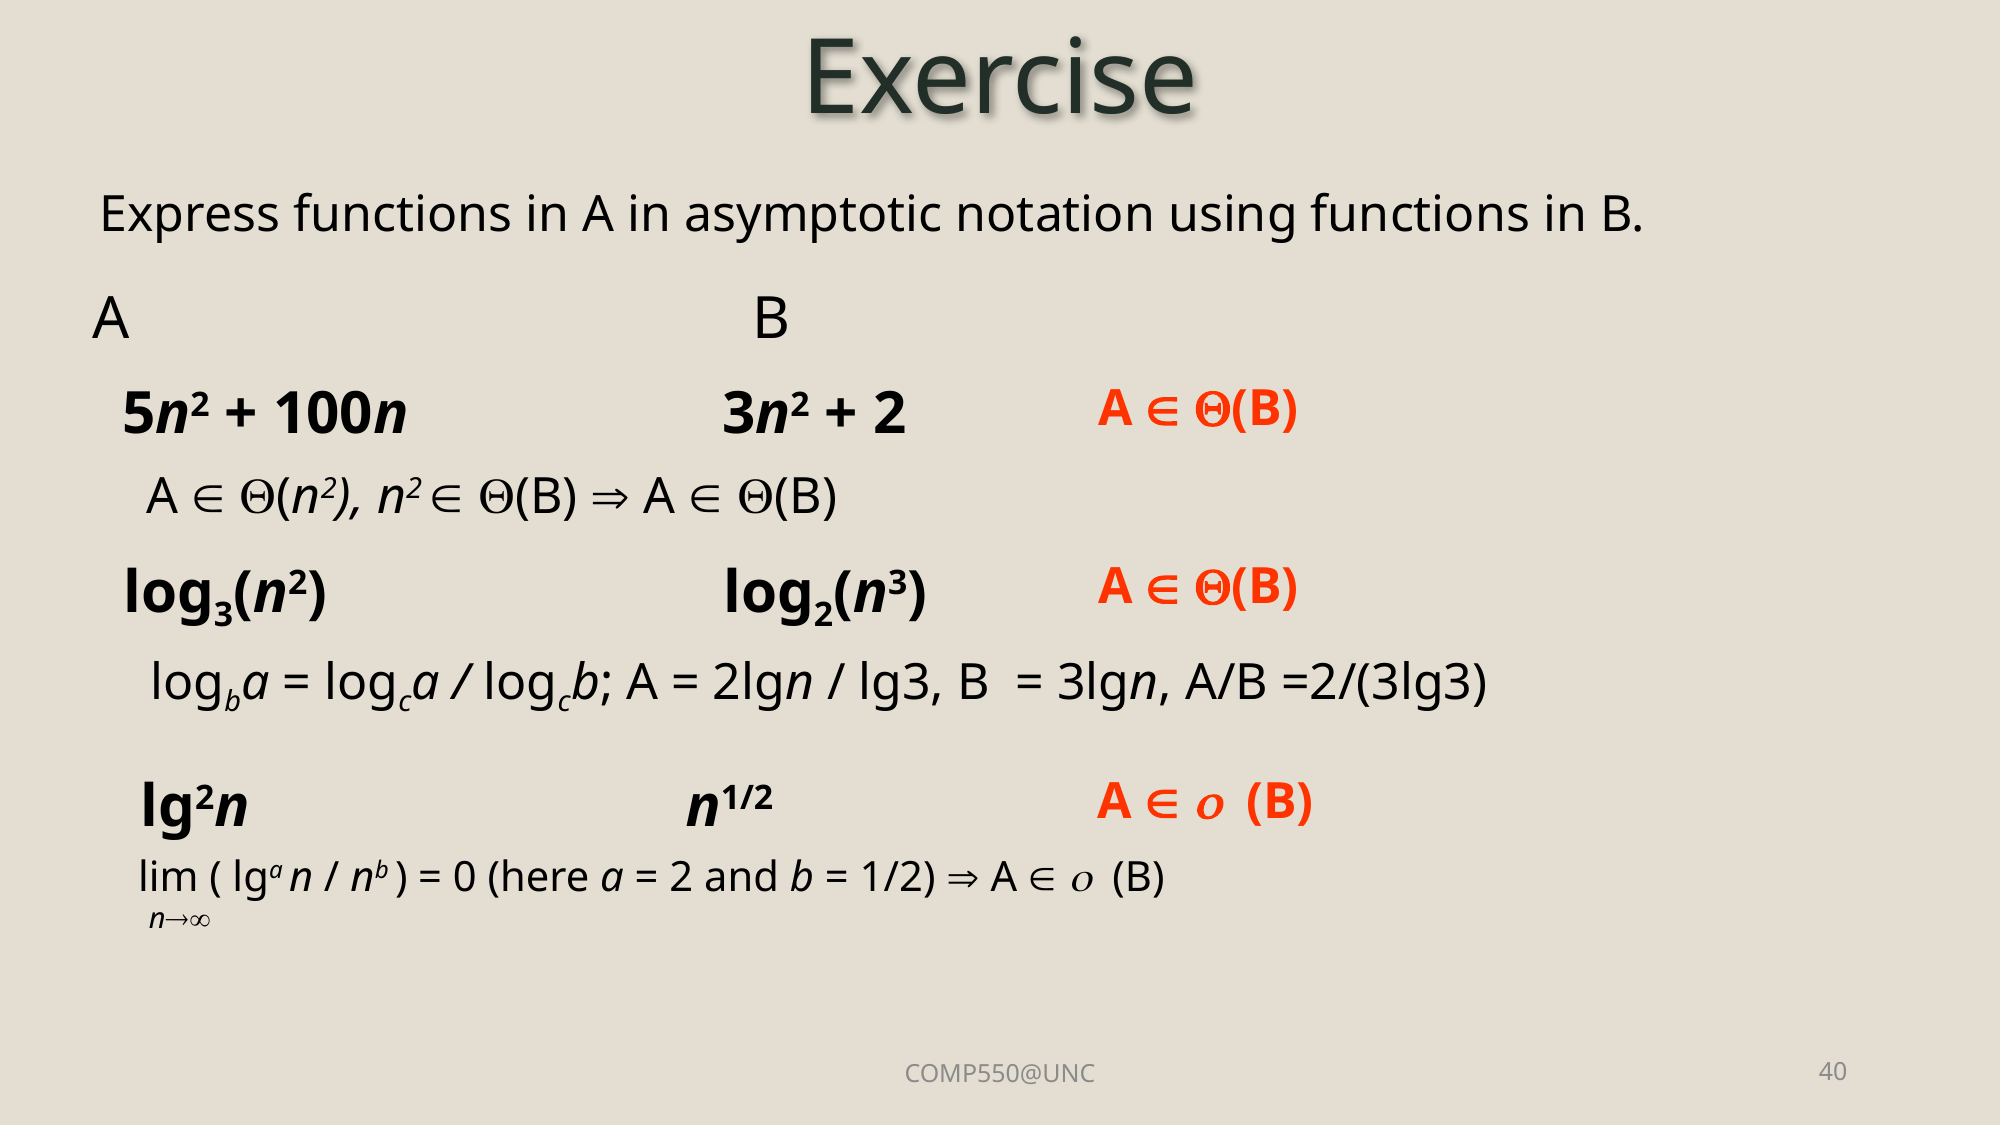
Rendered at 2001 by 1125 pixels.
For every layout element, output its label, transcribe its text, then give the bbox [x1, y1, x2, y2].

text_box A  (n2), n2  (B)  A  (B) [118, 456, 853, 532]
footer COMP550@UNC [662, 1042, 1338, 1103]
text_box lg2n n1/2 [125, 760, 972, 842]
text_box Express functions in A in asymptotic notation using functions in B. [84, 174, 1954, 249]
slide_number 40 [1412, 1042, 1863, 1103]
text_box lim ( lga n / nb ) = 0 (here a = 2 and b = 1/2)  A  o (B) n [48, 842, 1279, 976]
text_box logba = logca / logcb; A = 2lgn / lg3, B = 3lgn, A/B =2/(3lg3) [60, 641, 1503, 725]
text_box A  (B) [1083, 546, 1314, 622]
text_box A  (B) [1083, 368, 1314, 443]
text_box A  o (B) [1082, 760, 1329, 836]
text_box log3(n2) log2(n3) [108, 546, 943, 641]
text_box 5n2 + 100n 3n2 + 2 [107, 368, 1073, 453]
text_box Exercise [137, 3, 1863, 157]
text_box A B [62, 273, 1357, 358]
